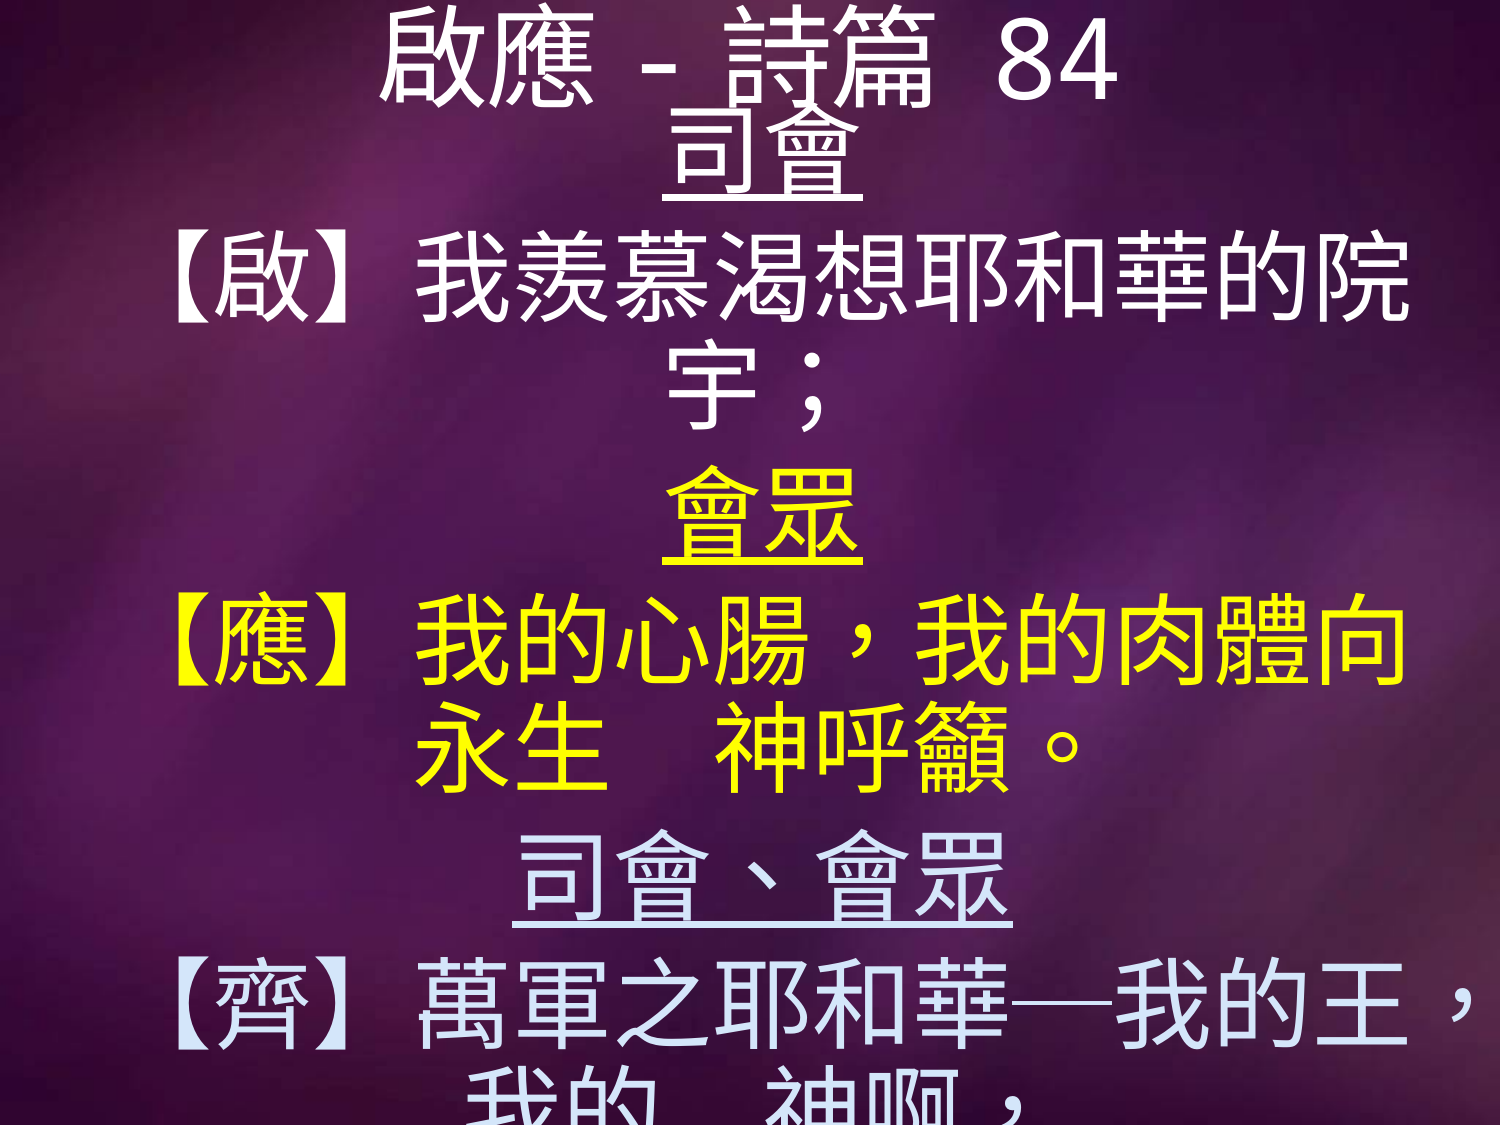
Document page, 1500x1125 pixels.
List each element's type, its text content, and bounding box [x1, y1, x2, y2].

list 司會 【啟】我羨慕渴想耶和華的院宇； 會眾 【應】我的心腸，我的肉體向永生 神呼籲。 司會、會眾 【齊】萬軍之耶和華─我的王，我的 神啊， [62, 99, 1463, 1075]
title 啟應-詩篇 84 [62, 0, 1438, 99]
picture [0, 0, 1500, 1125]
